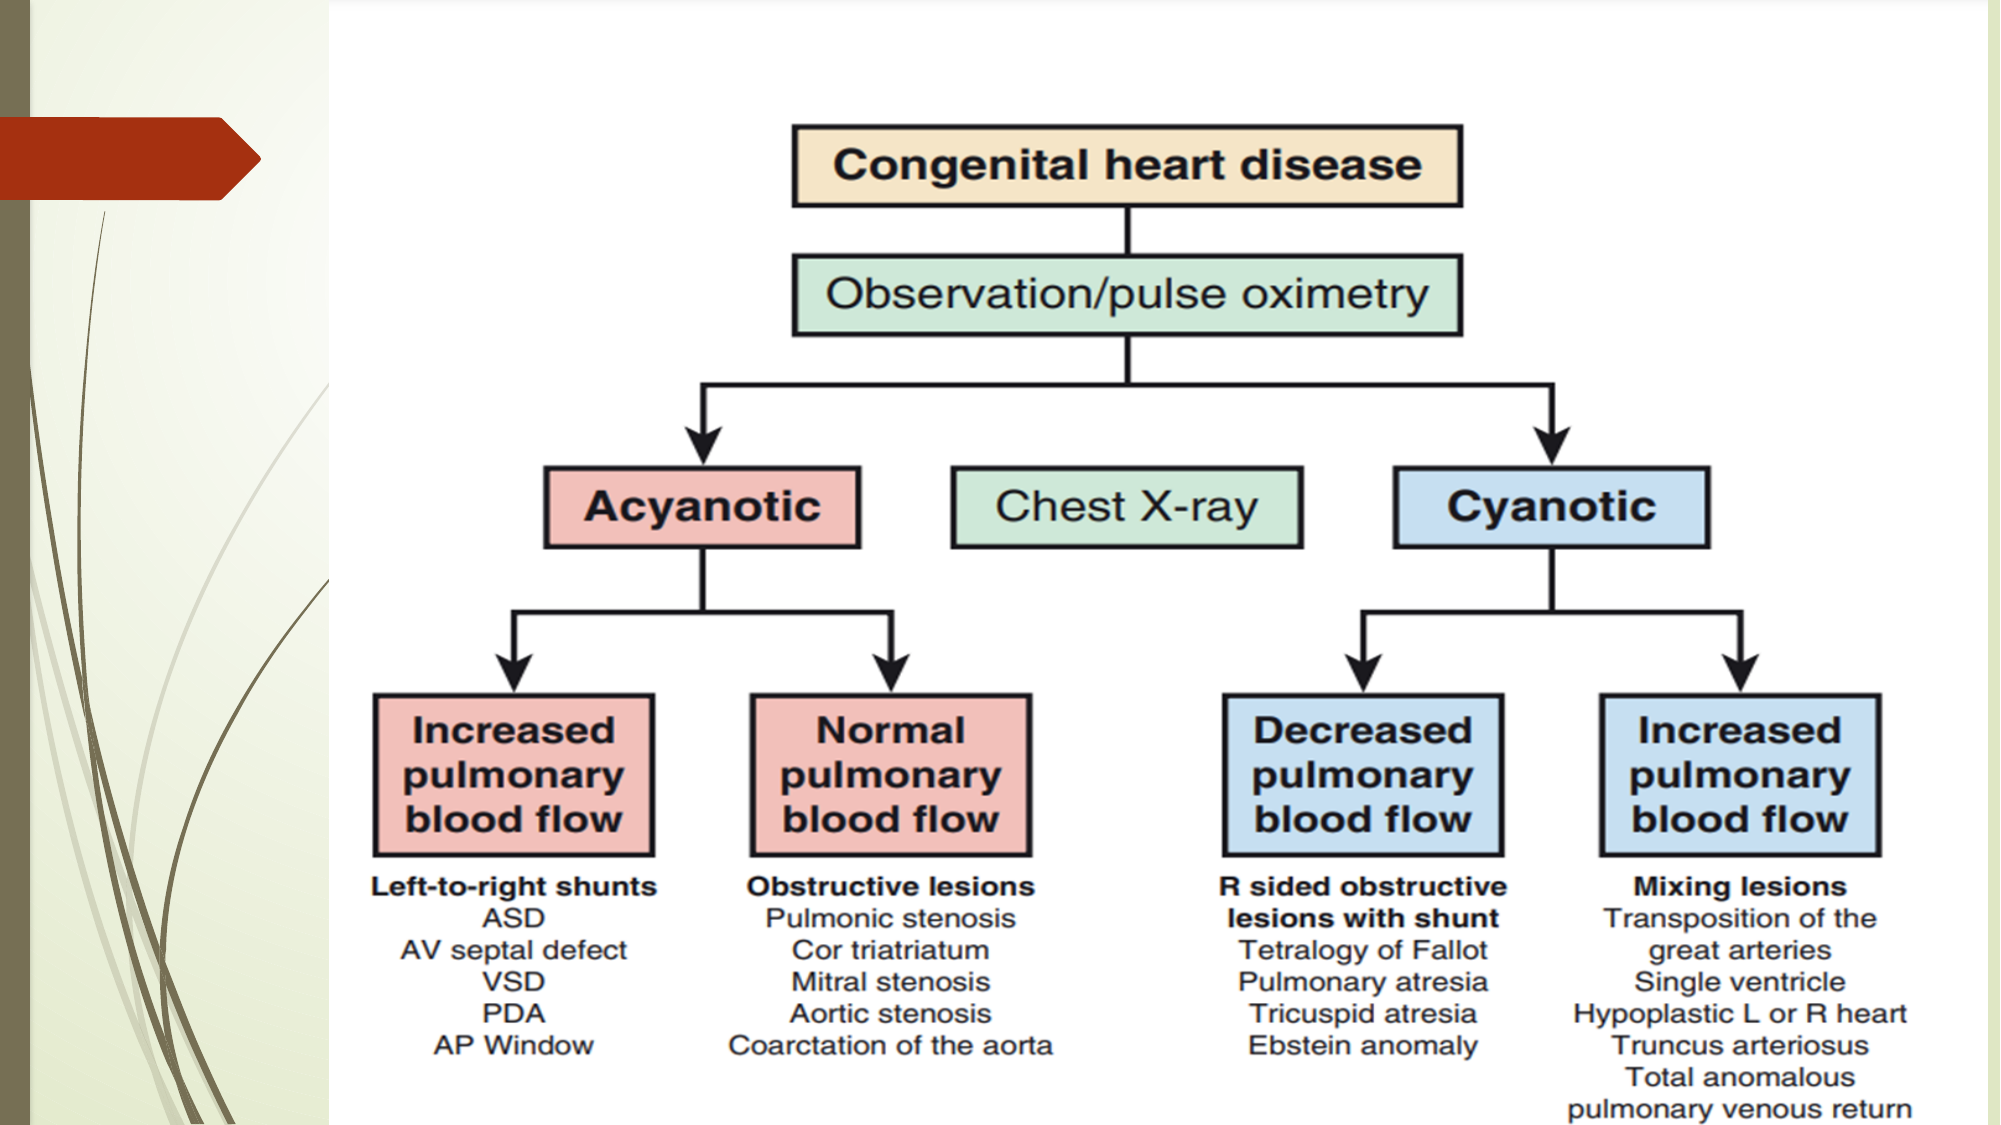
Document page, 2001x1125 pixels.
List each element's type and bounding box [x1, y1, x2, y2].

picture [329, 0, 1988, 1125]
